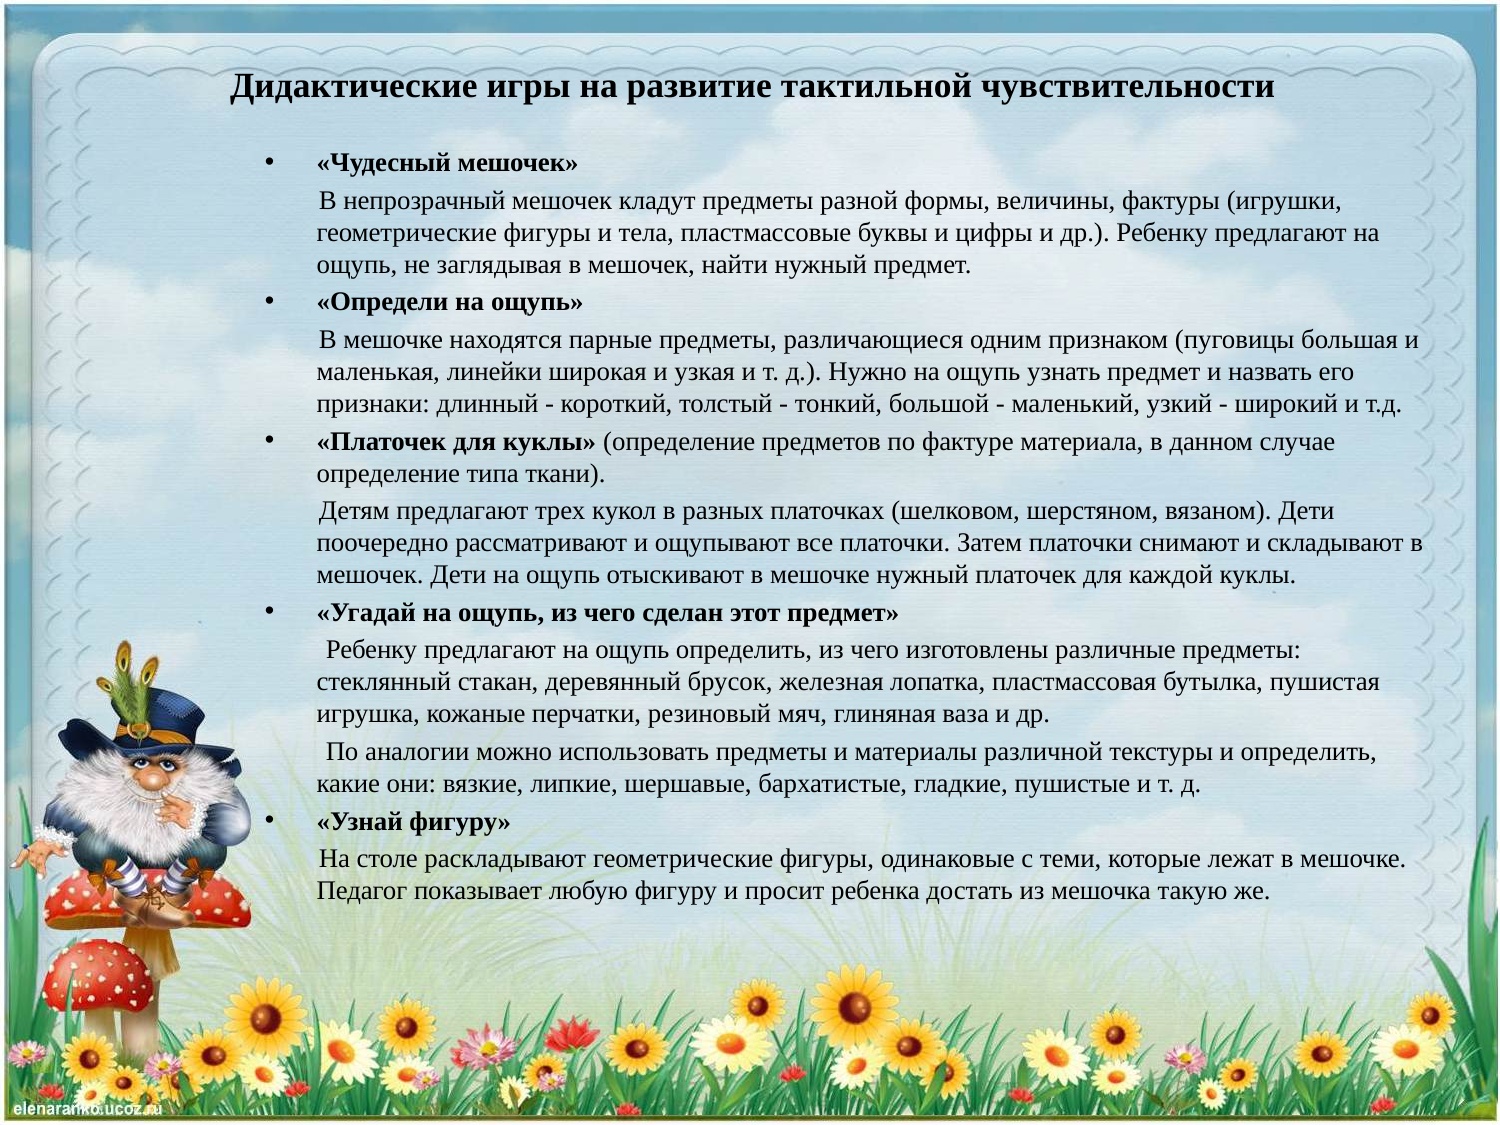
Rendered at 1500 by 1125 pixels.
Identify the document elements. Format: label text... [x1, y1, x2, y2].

list «Чудесный мешочек» В непрозрачный мешочек кладут предметы разной формы, величины, фактуры (игрушки, геометрические фигуры и тела, пластмассовые буквы и цифры и др.). Ребенку предлагают на ощупь, не заглядывая в мешочек, найти нужный предмет. «Определи на ощупь» В мешочке находятся парные предметы, различающиеся одним признаком (пуговицы большая и маленькая, линейки широкая и узкая и т. д.). Нужно на ощупь узнать предмет и назвать его признаки: длинный - короткий, толстый - тонкий, большой - маленький, узкий - широкий и т.д. «Платочек для куклы» (определение предметов по фактуре материала, в данном случае определение типа ткани). Детям предлагают трех кукол в разных платочках (шелковом, шерстяном, вязаном). Дети поочередно рассматривают и ощупывают все платочки. Затем платочки снимают и складывают в мешочек. Дети на ощупь отыскивают в мешочке нужный платочек для каждой куклы. «Угадай на ощупь, из чего сделан этот предмет» Ребенку предлагают на ощупь определить, из чего изготовлены различные предметы: стеклянный стакан, деревянный брусок, железная лопатка, пластмассовая бутылка, пушистая игрушка, кожаные перчатки, резиновый мяч, глиняная ваза и др. По аналогии можно использовать предметы и материалы различной текстуры и определить, какие они: вязкие, липкие, шершавые, бархатистые, гладкие, пушистые и т. д. «Узнай фигуру» На столе раскладывают геометрические фигуры, одинаковые с теми, которые лежат в мешочке. Педагог показывает любую фигуру и просит ребенка достать из мешочка такую же. [249, 137, 1447, 1000]
picture [0, 0, 1500, 1125]
title Дидактические игры на развитие тактильной чувствительности [53, 54, 1463, 113]
